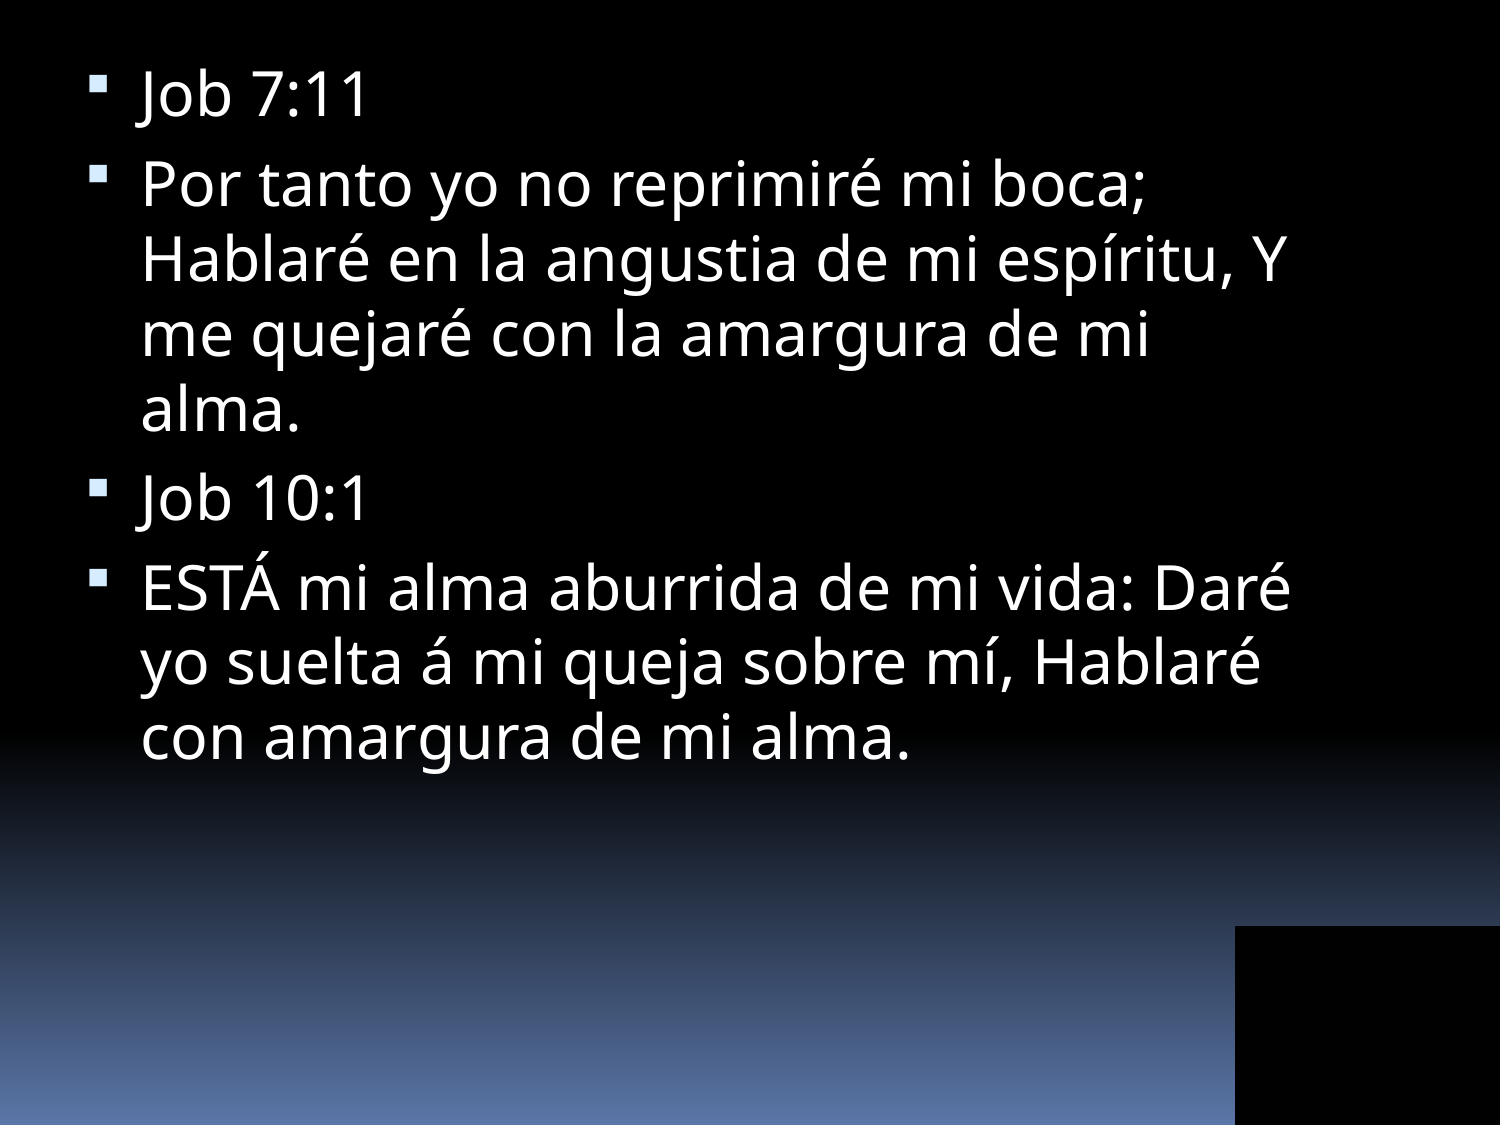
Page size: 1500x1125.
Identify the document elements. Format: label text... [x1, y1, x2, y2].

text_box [1233, 925, 1500, 1125]
list Job 7:11 Por tanto yo no reprimiré mi boca; Hablaré en la angustia de mi espíritu, Y me quejaré con la amargura de mi alma. Job 10:1 ESTÁ mi alma aburrida de mi vida: Daré yo suelta á mi queja sobre mí, Hablaré con amargura de mi alma. [58, 46, 1334, 797]
